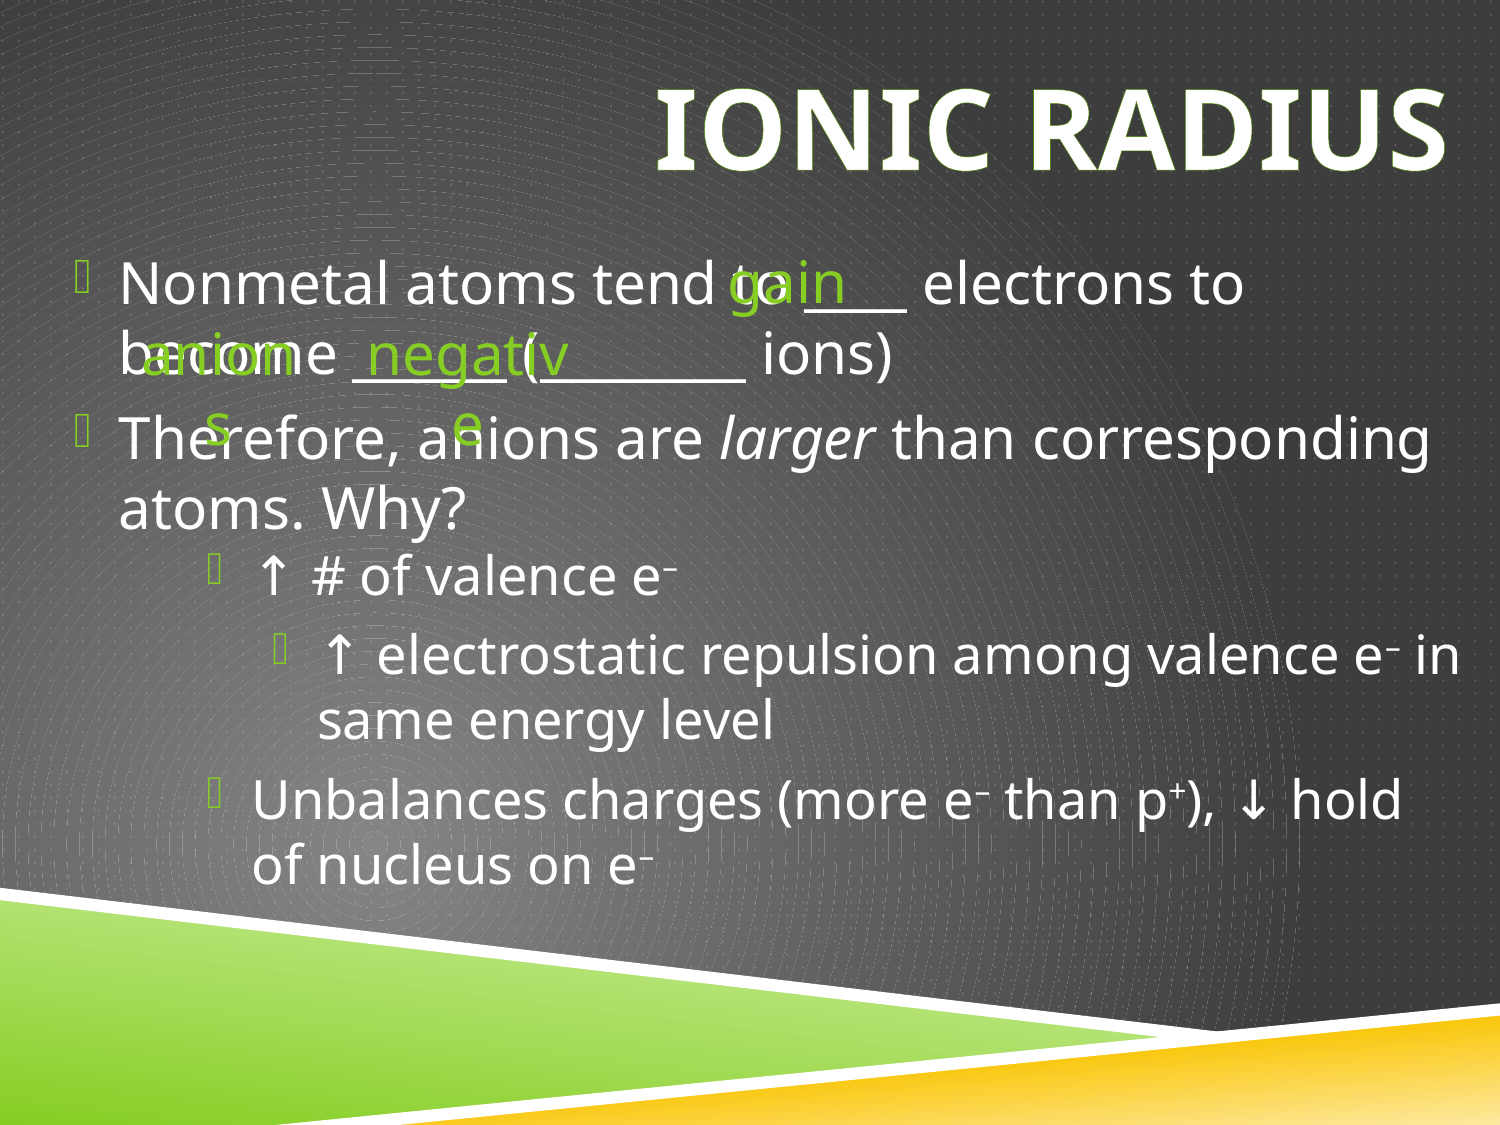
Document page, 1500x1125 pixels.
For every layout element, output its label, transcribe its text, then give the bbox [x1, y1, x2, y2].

text_box anions [125, 310, 313, 465]
list Nonmetal atoms tend to ____ electrons to become ______ (________ ions) Therefore, anions are larger than corresponding atoms. Why? ↑ # of valence e– ↑ electrostatic repulsion among valence e– in same energy level Unbalances charges (more e– than p+), ↓ hold of nucleus on e– [62, 238, 1463, 938]
text_box IONIC RADIUS [639, 49, 1465, 200]
text_box negative [349, 310, 586, 465]
text_box gain [712, 237, 863, 323]
